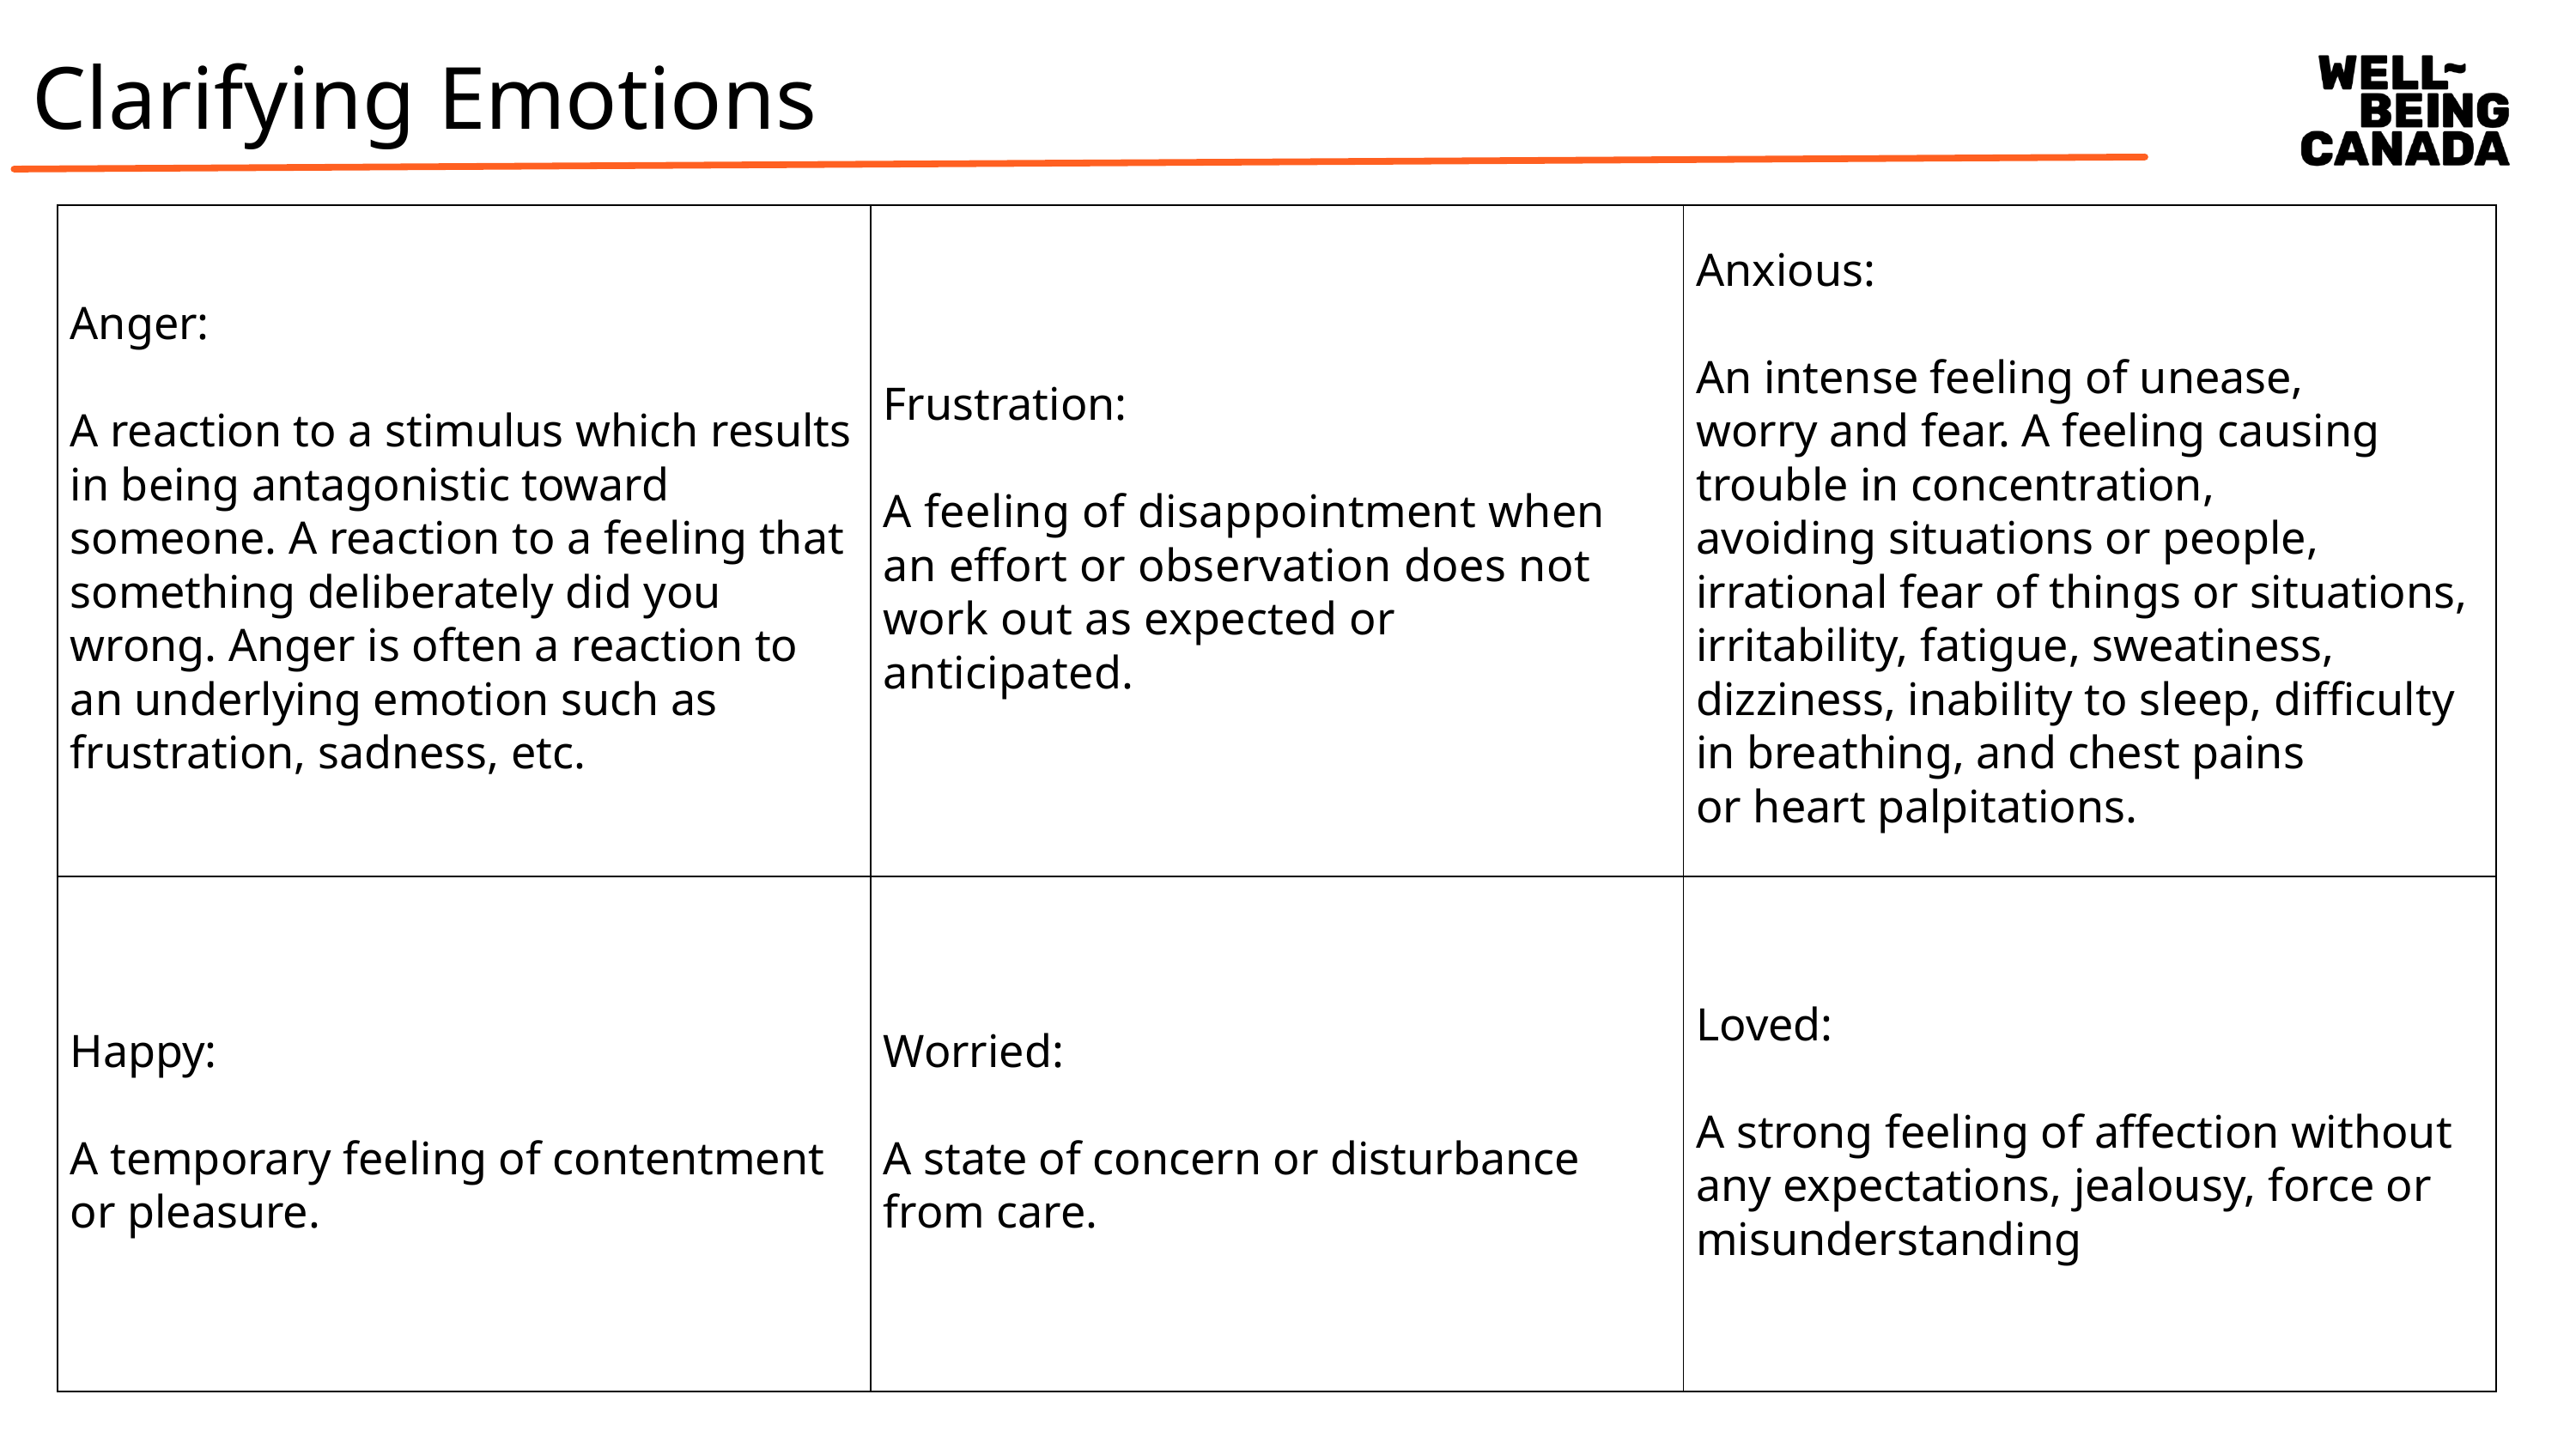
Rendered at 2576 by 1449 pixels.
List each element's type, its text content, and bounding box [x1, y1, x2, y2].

table_cell Worried: A state of concern or disturbance from care. [872, 877, 1683, 1391]
text_box Clarifying Emotions [32, 43, 1725, 147]
table_header Anxious: An intense feeling of unease, worry and fear. A feeling causing trouble in concentration, avoiding situations or people, irrational fear of things or situations, irritability, fatigue, sweatiness, dizziness, inability to sleep, difficulty in breathing, and chest pains or heart palpitations. [1684, 206, 2495, 876]
table_cell Happy: A temporary feeling of contentment or pleasure. [58, 877, 870, 1391]
table_header Anger: A reaction to a stimulus which results in being antagonistic toward someone. A reaction to a feeling that something deliberately did you wrong. Anger is often a reaction to an underlying emotion such as frustration, sadness, etc. [58, 206, 870, 876]
picture [2293, 0, 2519, 226]
table_cell Loved: A strong feeling of affection without any expectations, jealousy, force or misunderstanding. [1684, 877, 2495, 1391]
table_header Frustration: A feeling of disappointment when an effort or observation does not work out as expected or anticipated. [872, 206, 1683, 876]
